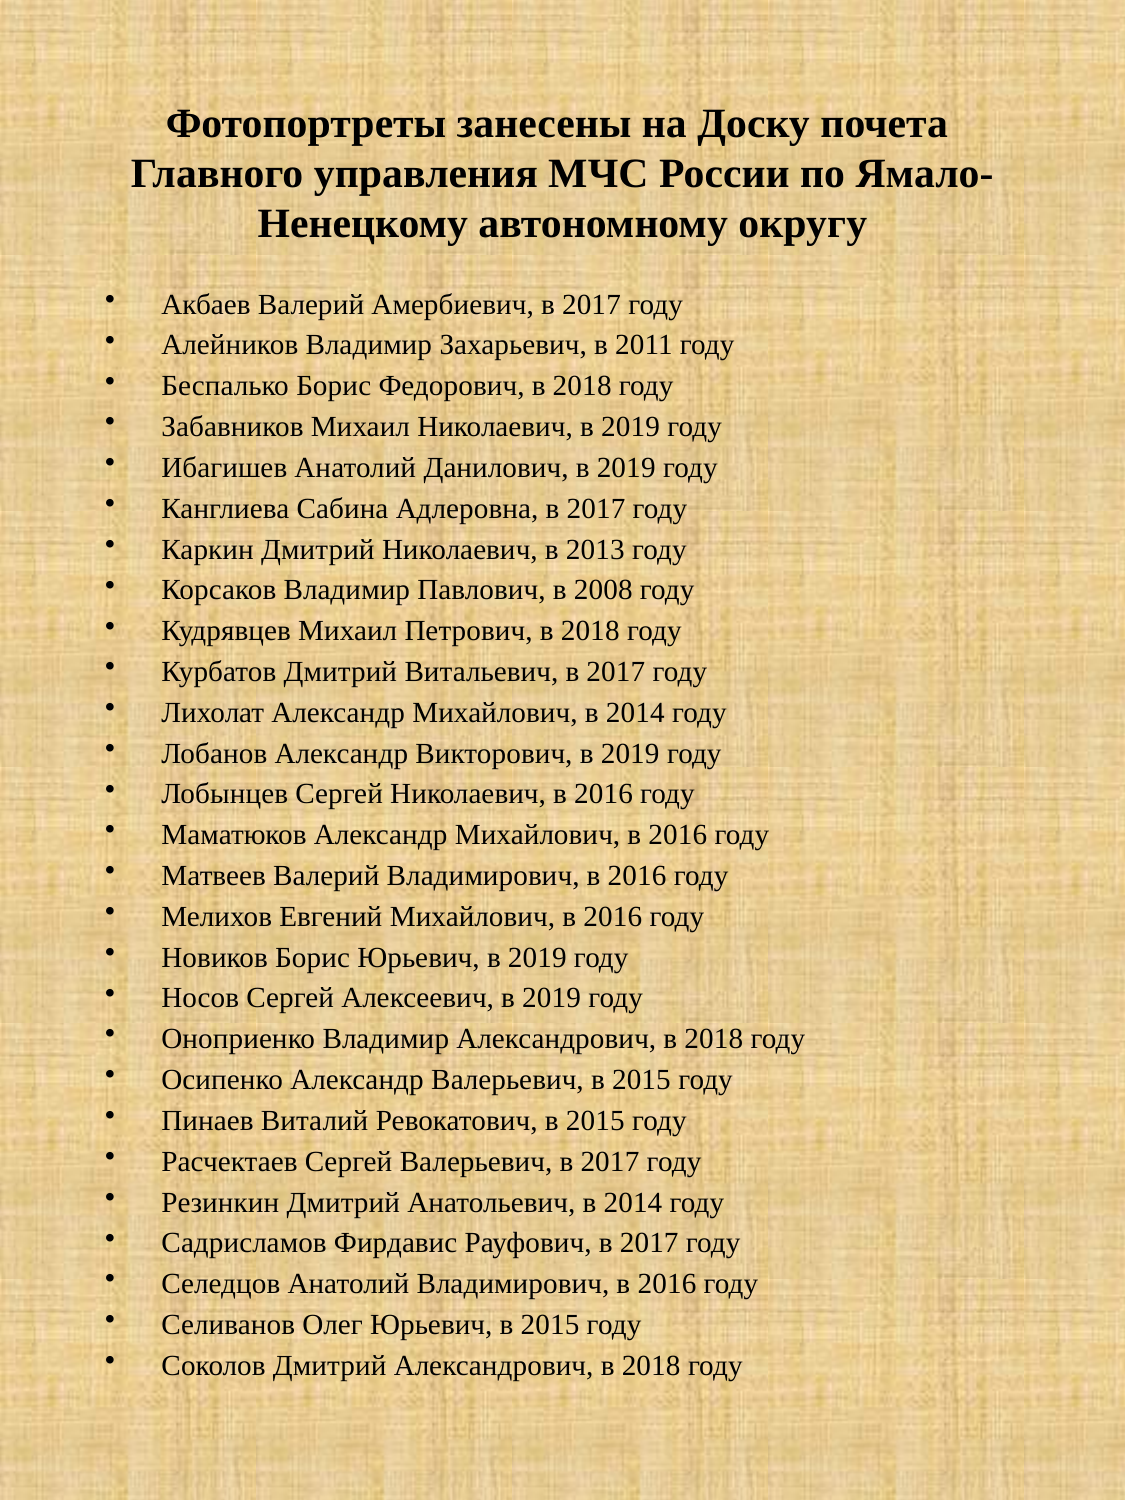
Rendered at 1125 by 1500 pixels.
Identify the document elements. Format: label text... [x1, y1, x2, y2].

picture [0, 0, 1125, 1500]
title Фотопортреты занесены на Доску почета Главного управления МЧС России по Ямало-Ненецкому автономному округу [56, 88, 1069, 254]
list Акбаев Валерий Амербиевич, в 2017 году Алейников Владимир Захарьевич, в 2011 году Беспалько Борис Федорович, в 2018 году Забавников Михаил Николаевич, в 2019 году Ибагишев Анатолий Данилович, в 2019 году Канглиева Сабина Адлеровна, в 2017 году Каркин Дмитрий Николаевич, в 2013 году Корсаков Владимир Павлович, в 2008 году Кудрявцев Михаил Петрович, в 2018 году Курбатов Дмитрий Витальевич, в 2017 году Лихолат Александр Михайлович, в 2014 году Лобанов Александр Викторович, в 2019 году Лобынцев Сергей Николаевич, в 2016 году Маматюков Александр Михайлович, в 2016 году Матвеев Валерий Владимирович, в 2016 году Мелихов Евгений Михайлович, в 2016 году Новиков Борис Юрьевич, в 2019 году Носов Сергей Алексеевич, в 2019 году Оноприенко Владимир Александрович, в 2018 году Осипенко Александр Валерьевич, в 2015 году Пинаев Виталий Ревокатович, в 2015 году Расчектаев Сергей Валерьевич, в 2017 году Резинкин Дмитрий Анатольевич, в 2014 году Садрисламов Фирдавис Рауфович, в 2017 году Селедцов Анатолий Владимирович, в 2016 году Селиванов Олег Юрьевич, в 2015 году Соколов Дмитрий Александрович, в 2018 году [90, 277, 1069, 1424]
